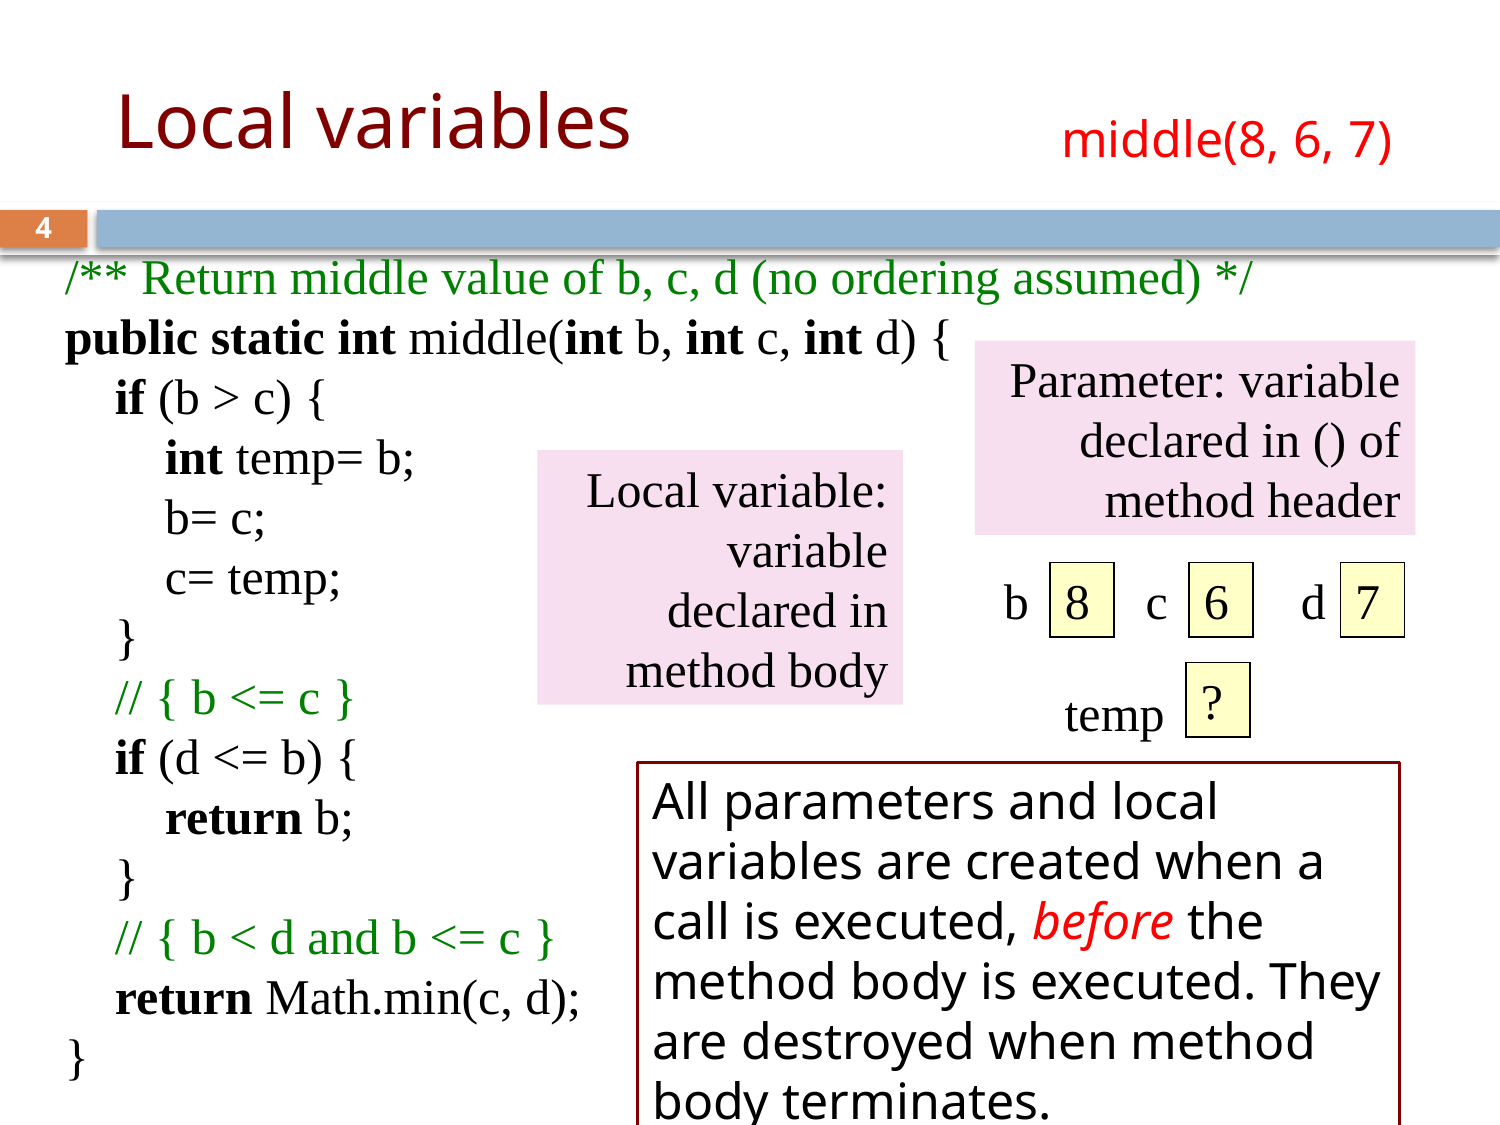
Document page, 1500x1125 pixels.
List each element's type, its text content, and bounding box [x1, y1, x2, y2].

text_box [987, 562, 1405, 639]
text_box Parameter: variable declared in () of method header [974, 340, 1416, 536]
slide_number 4 [0, 208, 88, 249]
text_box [1037, 662, 1251, 751]
text_box Local variable: variable declared in method body [537, 449, 903, 705]
text_box middle(8, 6, 7) [1046, 99, 1407, 175]
text_box All parameters and local variables are created when a call is executed, before the method body is executed. They are destroyed when method body terminates. [637, 762, 1400, 1125]
title Local variables [100, 37, 1438, 200]
list /** Return middle value of b, c, d (no ordering assumed) */ public static int middle(int b, int c, int d) { if (b > c) { int temp= b; b= c; c= temp; } // { b <= c } if (d <= b) { return b; } // { b < d and b <= c } return Math.min(c, d); } [50, 237, 1413, 975]
